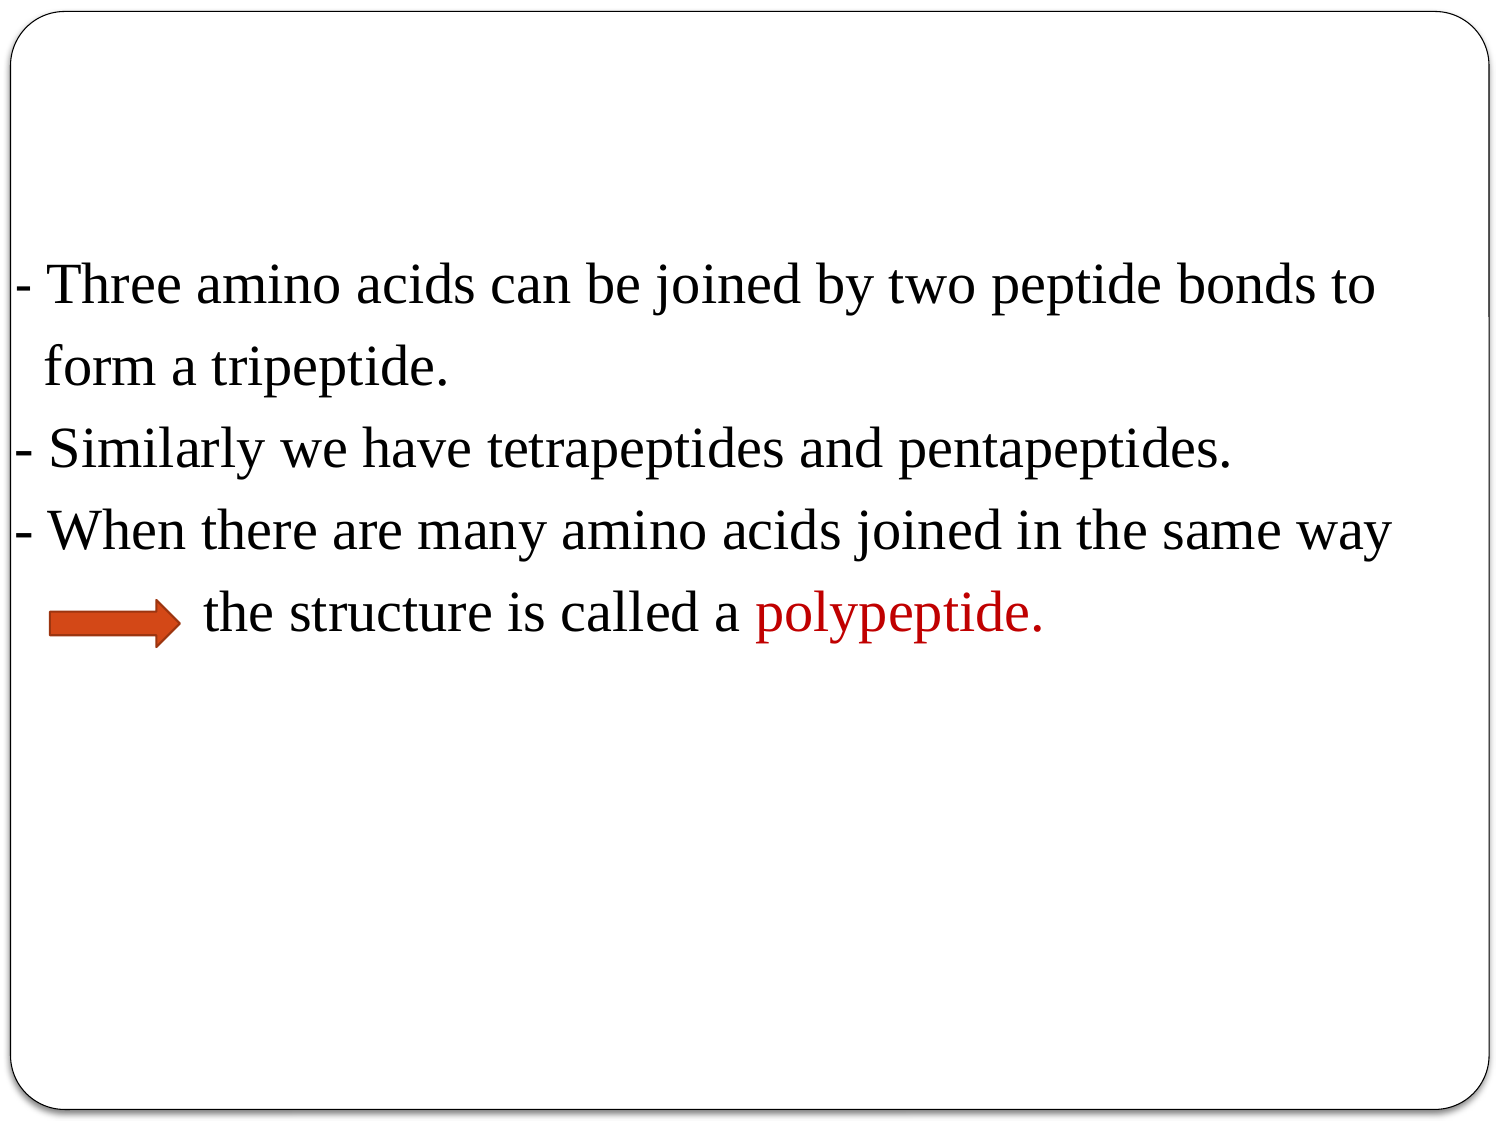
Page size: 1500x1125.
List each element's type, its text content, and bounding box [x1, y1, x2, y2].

text_box [48, 598, 181, 649]
list - Three amino acids can be joined by two peptide bonds to form a tripeptide. - Similarly we have tetrapeptides and pentapeptides. - When there are many amino acids joined in the same way the structure is called a polypeptide. [0, 237, 1500, 1125]
